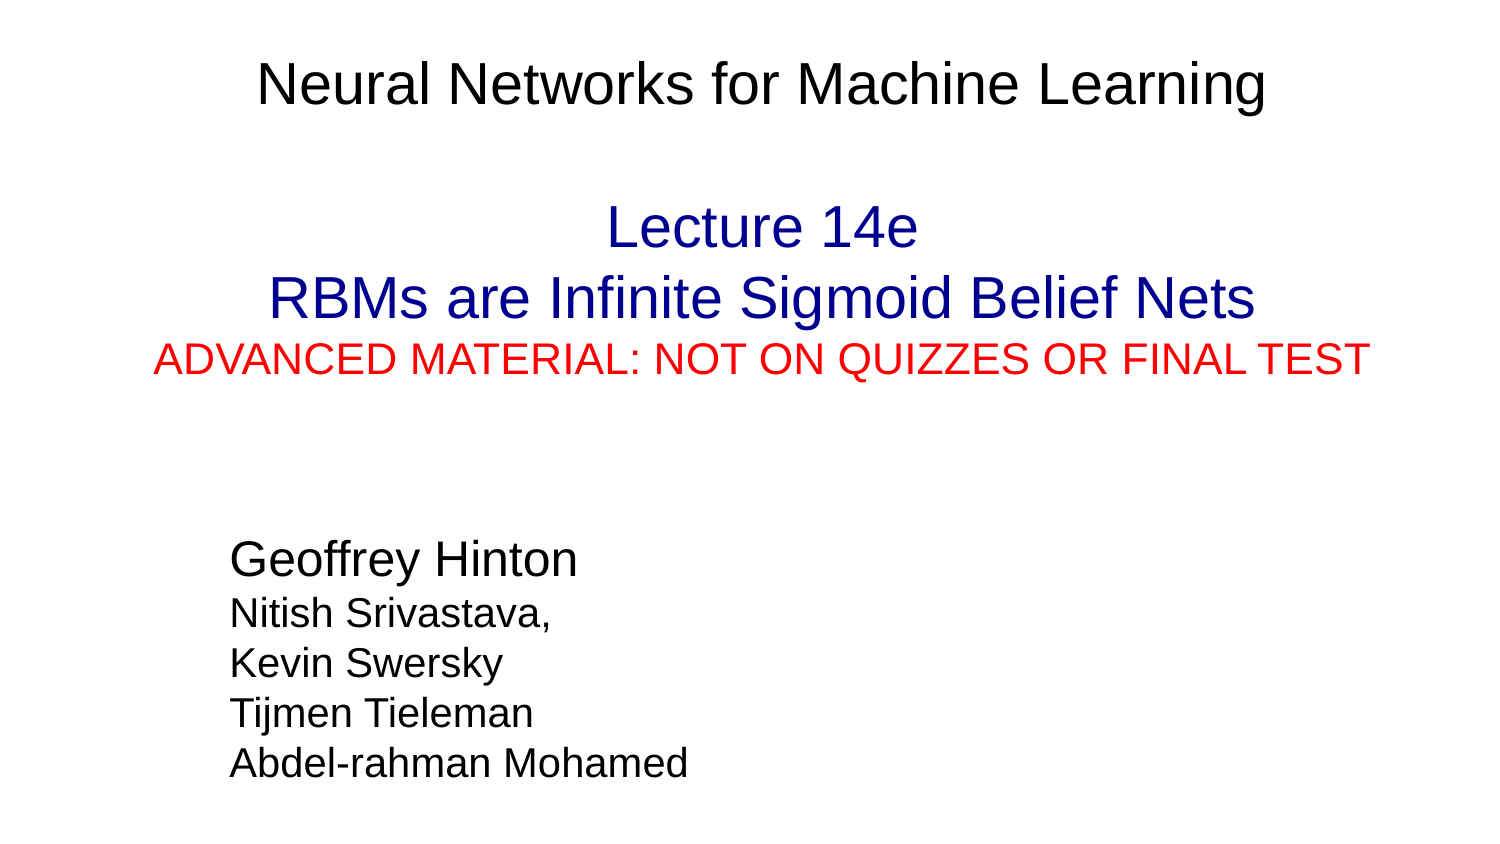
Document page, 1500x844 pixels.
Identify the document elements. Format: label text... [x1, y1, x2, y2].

title Neural Networks for Machine Learning Lecture 14e RBMs are Infinite Sigmoid Belief Nets ADVANCED MATERIAL: NOT ON QUIZZES OR FINAL TEST [4, 37, 1500, 392]
